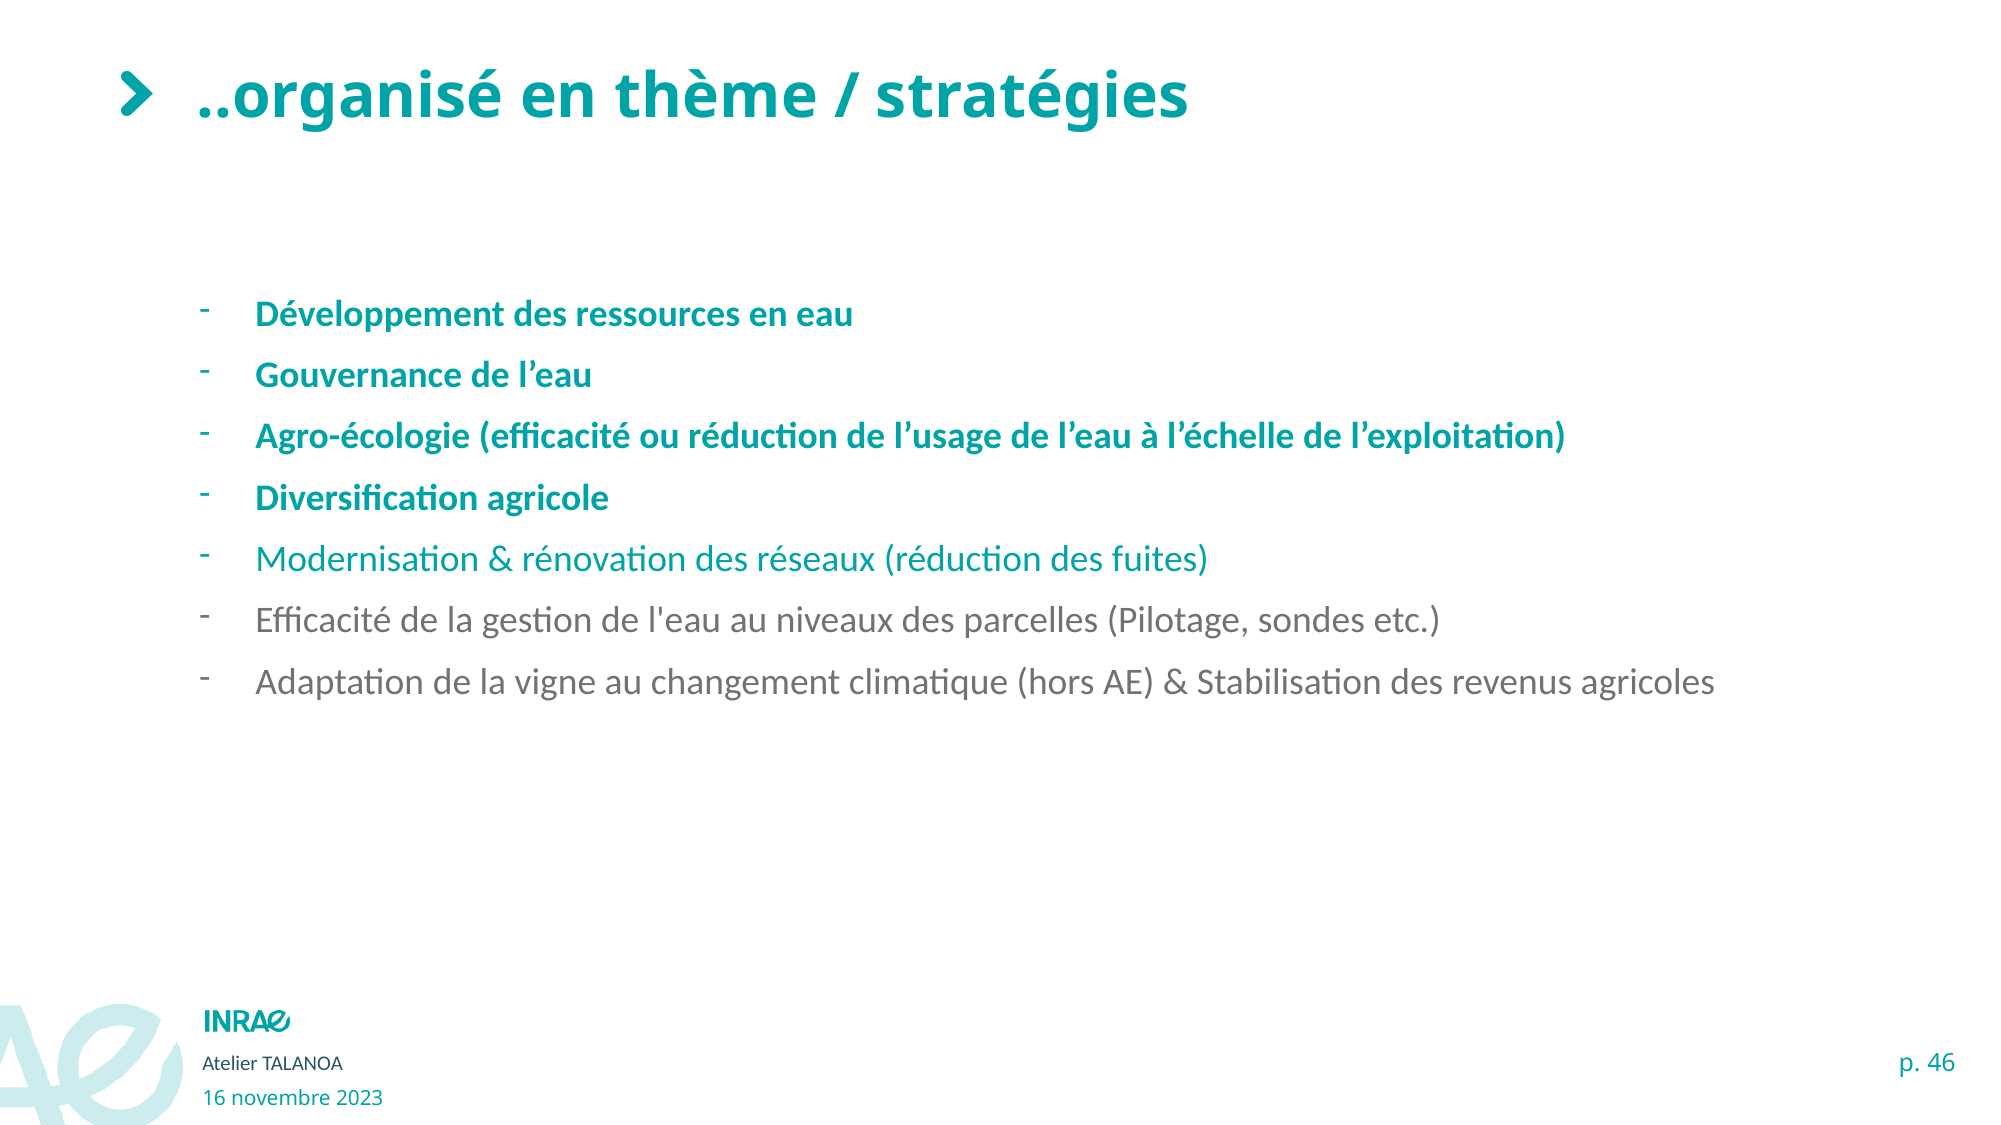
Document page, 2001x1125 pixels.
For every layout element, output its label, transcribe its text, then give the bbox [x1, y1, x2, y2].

title ..organisé en thème / stratégies [121, 24, 1798, 171]
picture [320, 1058, 328, 1069]
picture [0, 996, 329, 1125]
picture [121, 71, 154, 116]
list Développement des ressources en eau Gouvernance de l’eau Agro-écologie (efficacité ou réduction de l’usage de l’eau à l’échelle de l’exploitation) Diversification agricole Modernisation & rénovation des réseaux (réduction des fuites) Efficacité de la gestion de l'eau au niveaux des parcelles (Pilotage, sondes etc.) Adaptation de la vigne au changement climatique (hors AE) & Stabilisation des revenus agricoles [184, 286, 1780, 945]
